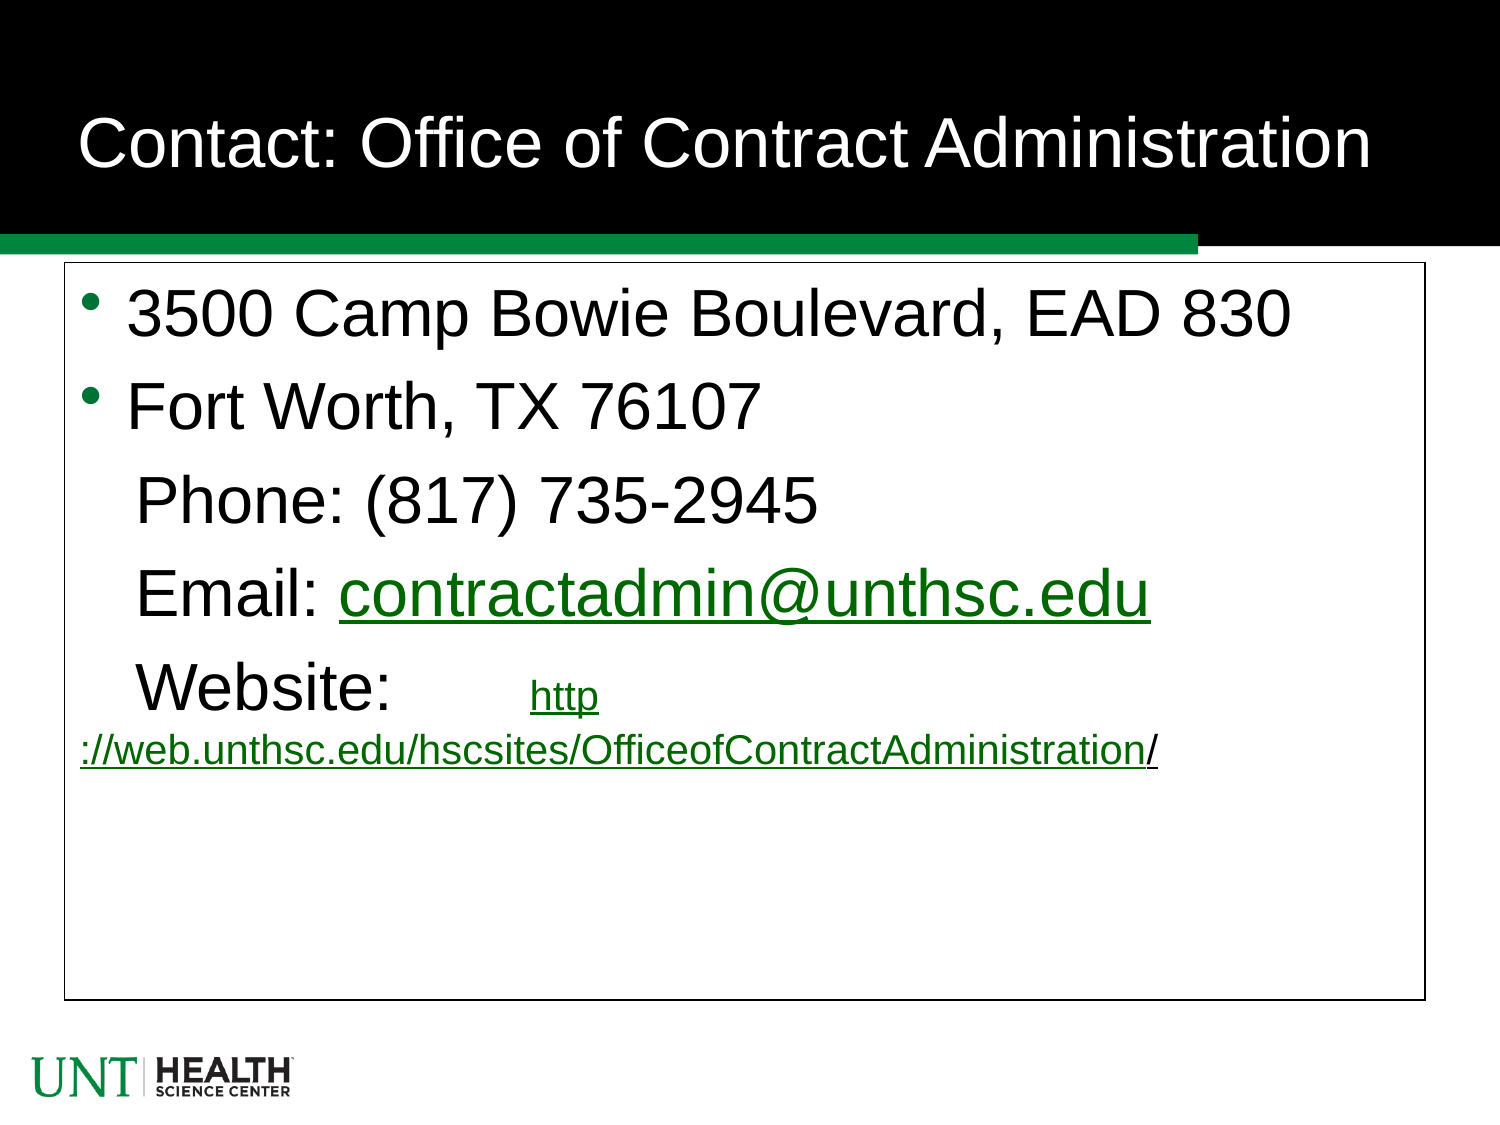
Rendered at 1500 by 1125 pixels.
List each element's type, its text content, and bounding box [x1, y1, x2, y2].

list 3500 Camp Bowie Boulevard, EAD 830 Fort Worth, TX 76107 Phone: (817) 735-2945 Email: contractadmin@unthsc.edu Website: http://web.unthsc.edu/hscsites/OfficeofContractAdministration/ [64, 262, 1426, 1001]
title Contact: Office of Contract Administration [61, 44, 1450, 233]
picture [31, 1057, 294, 1097]
